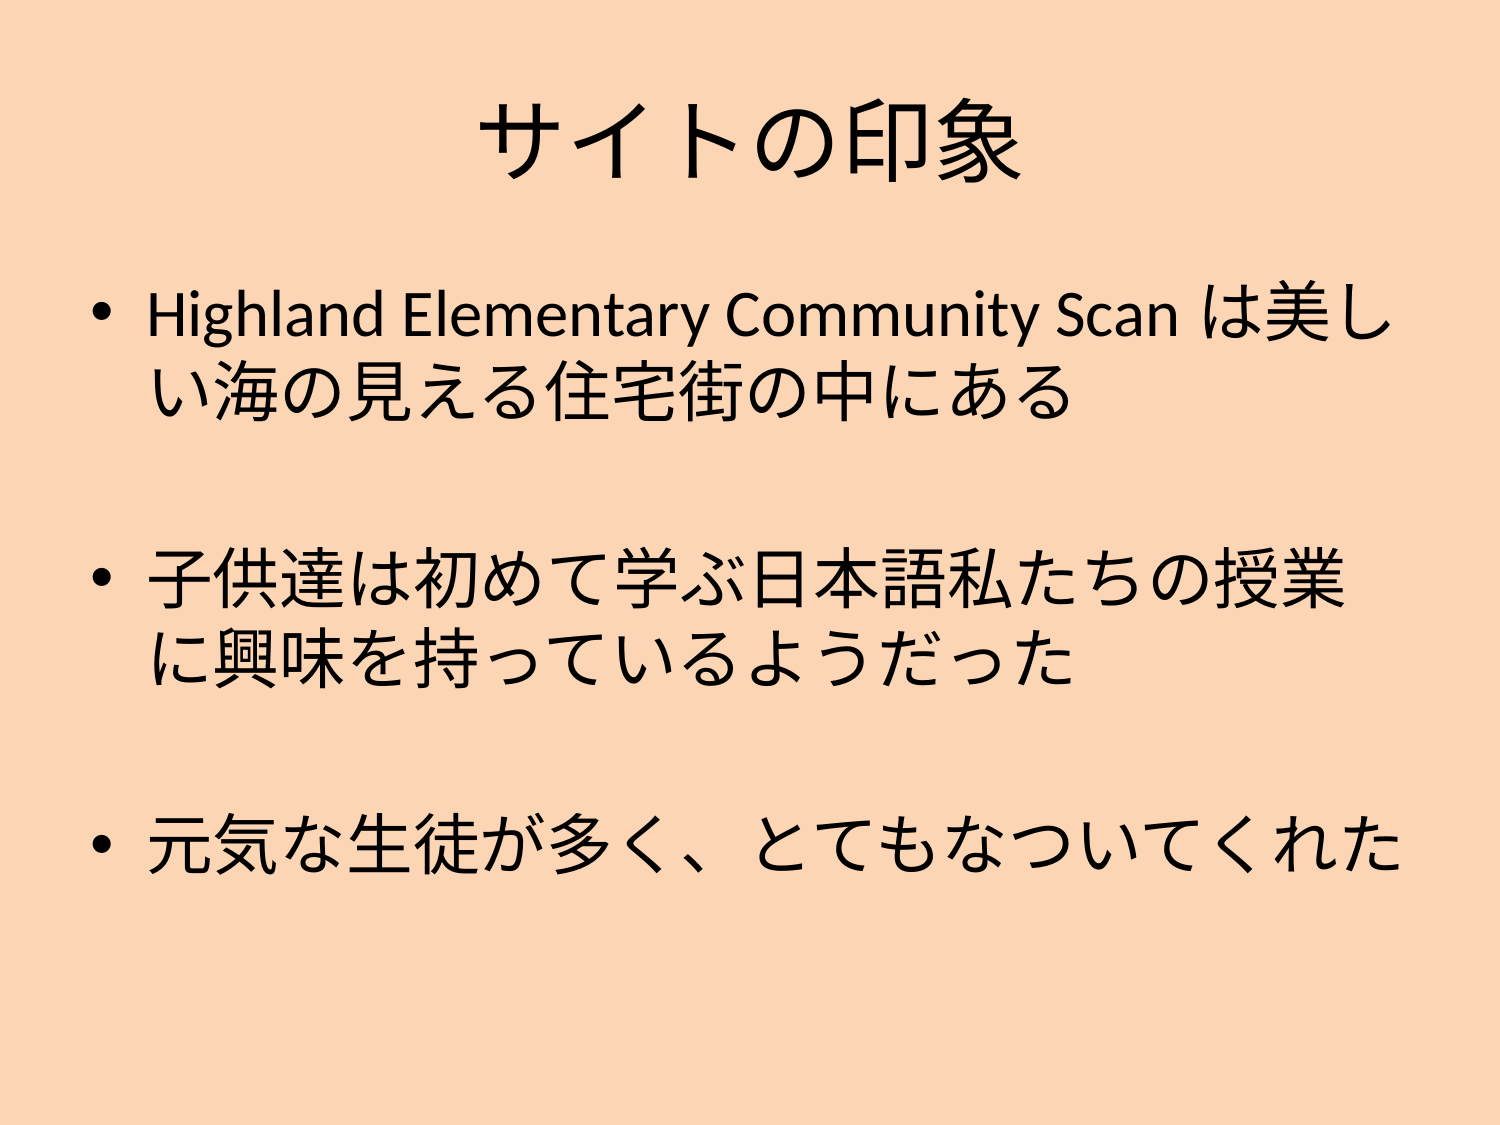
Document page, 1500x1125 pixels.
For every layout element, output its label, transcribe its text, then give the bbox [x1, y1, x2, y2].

list Highland Elementary Community Scanは美しい海の見える住宅街の中にある 子供達は初めて学ぶ日本語私たちの授業に興味を持っているようだった 元気な生徒が多く、とてもなついてくれた [75, 262, 1425, 1083]
title サイトの印象 [75, 45, 1425, 233]
